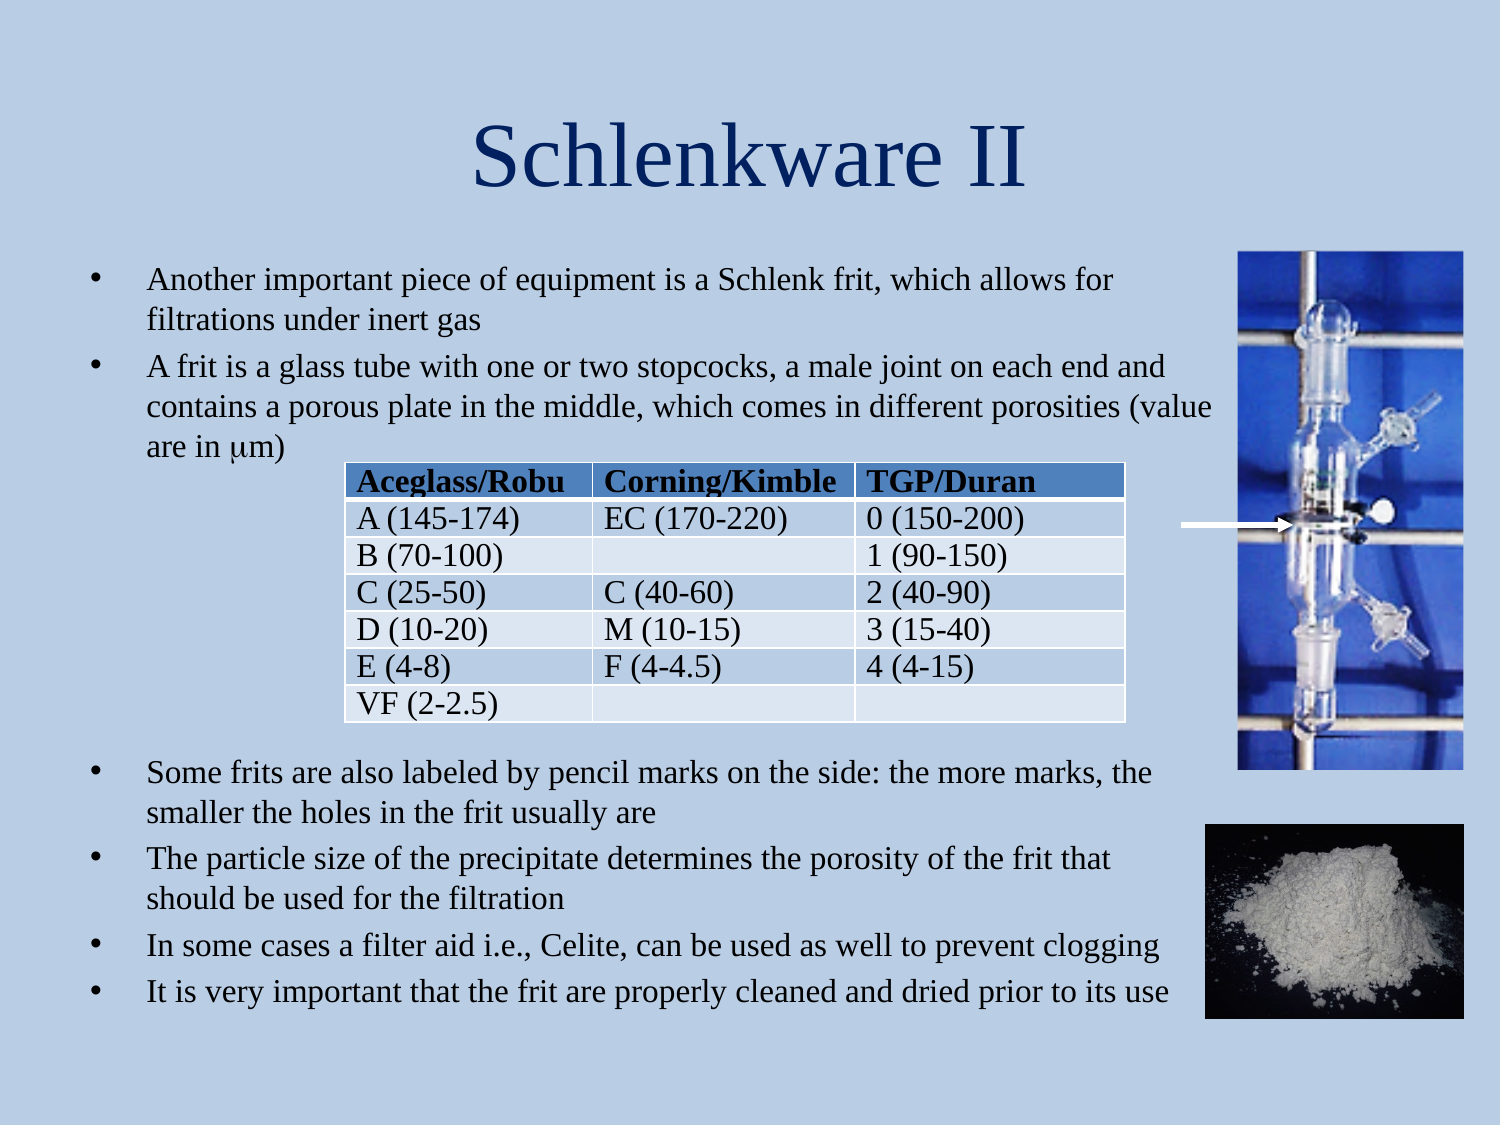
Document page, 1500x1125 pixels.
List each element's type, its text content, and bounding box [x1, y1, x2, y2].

table_cell [593, 686, 854, 721]
picture [1204, 824, 1464, 1019]
table_header Corning/Kimble [593, 463, 854, 497]
table_cell 0 (150-200) [856, 502, 1124, 536]
table_cell EC (170-220) [593, 502, 854, 536]
table_header TGP/Duran [856, 463, 1124, 497]
table_cell A (145-174) [346, 502, 592, 536]
table_cell D (10-20) [346, 612, 592, 647]
table_cell [593, 538, 854, 573]
table_cell M (10-15) [593, 612, 854, 647]
table_cell 3 (15-40) [856, 612, 1124, 647]
table_cell C (40-60) [593, 575, 854, 610]
picture [1237, 249, 1464, 770]
table_cell [856, 686, 1124, 721]
table_cell 2 (40-90) [856, 575, 1124, 610]
table_cell 4 (4-15) [856, 649, 1124, 684]
table_cell VF (2-2.5) [346, 686, 592, 721]
table_header Aceglass/Robu [346, 463, 592, 497]
table_cell E (4-8) [346, 649, 592, 684]
title Schlenkware II [75, 50, 1425, 249]
table_cell C (25-50) [346, 575, 592, 610]
table_cell B (70-100) [346, 538, 592, 573]
list Another important piece of equipment is a Schlenk frit, which allows for filtrations under inert gas A frit is a glass tube with one or two stopcocks, a male joint on each end and contains a porous plate in the middle, which comes in different porosities (value are in mm) Some frits are also labeled by pencil marks on the side: the more marks, the smaller the holes in the frit usually are The particle size of the precipitate determines the porosity of the frit that should be used for the filtration In some cases a filter aid i.e., Celite, can be used as well to prevent clogging It is very important that the frit are properly cleaned and dried prior to its use [75, 249, 1238, 1075]
table_cell 1 (90-150) [856, 538, 1124, 573]
table_cell F (4-4.5) [593, 649, 854, 684]
